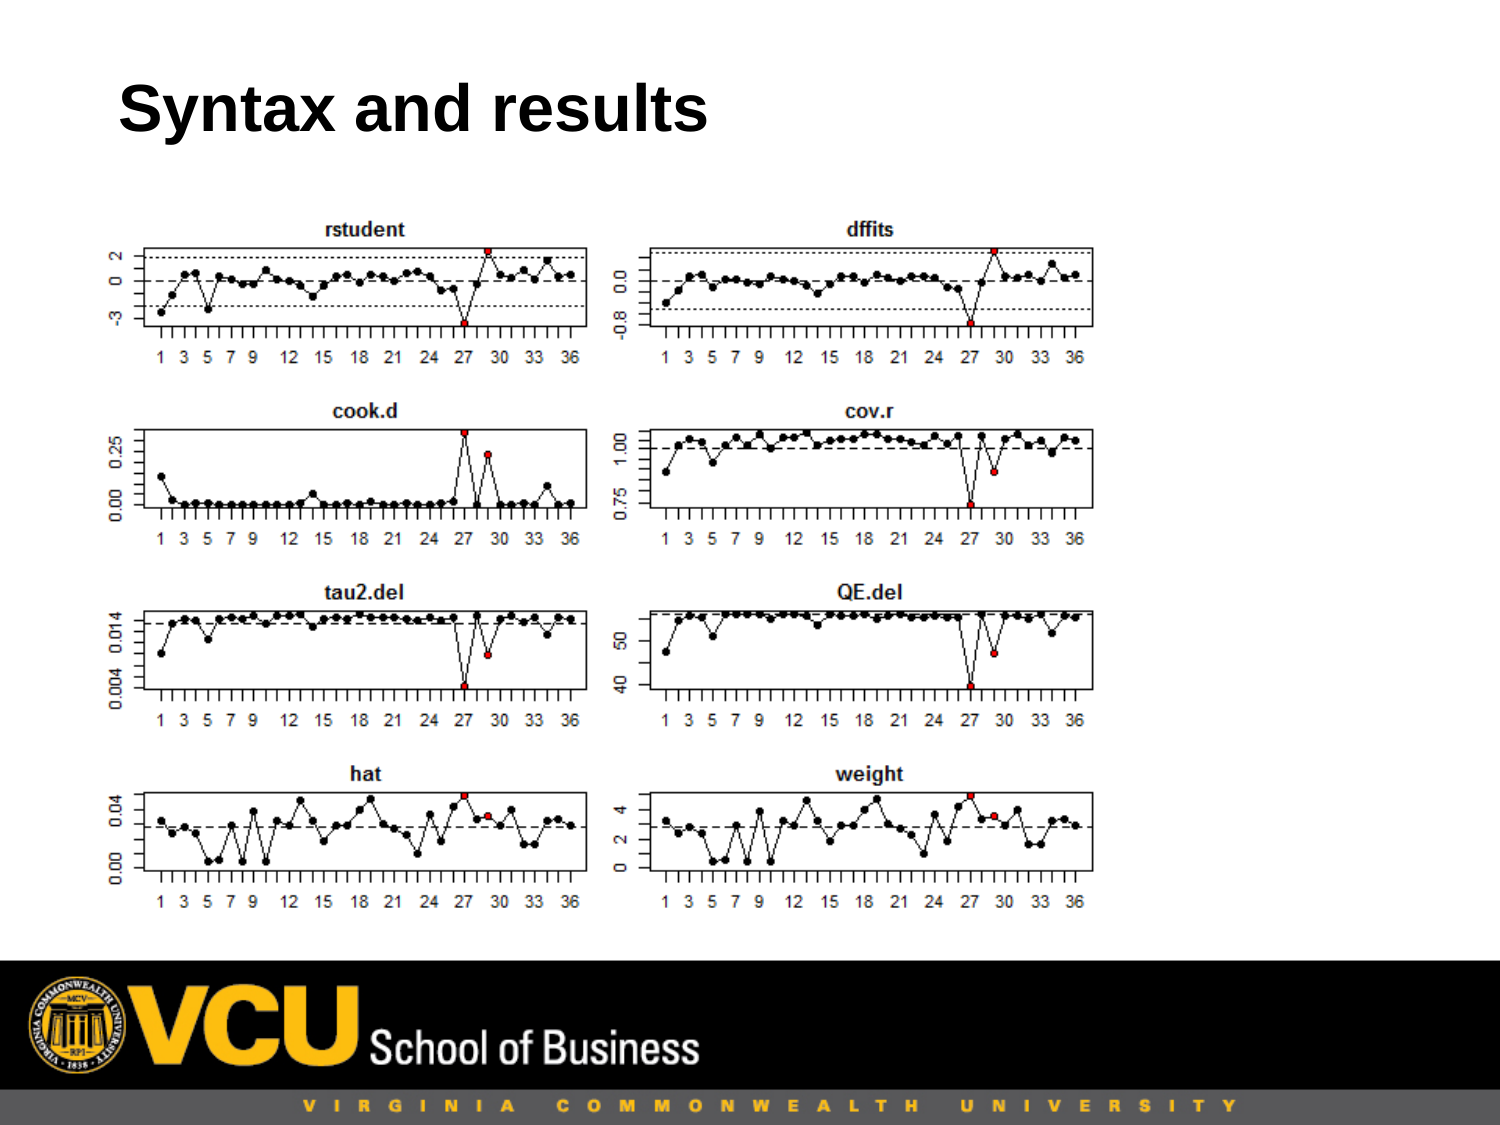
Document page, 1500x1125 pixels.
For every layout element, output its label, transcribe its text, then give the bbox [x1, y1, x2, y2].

title Syntax and results [103, 49, 1397, 170]
picture [0, 0, 1500, 1125]
